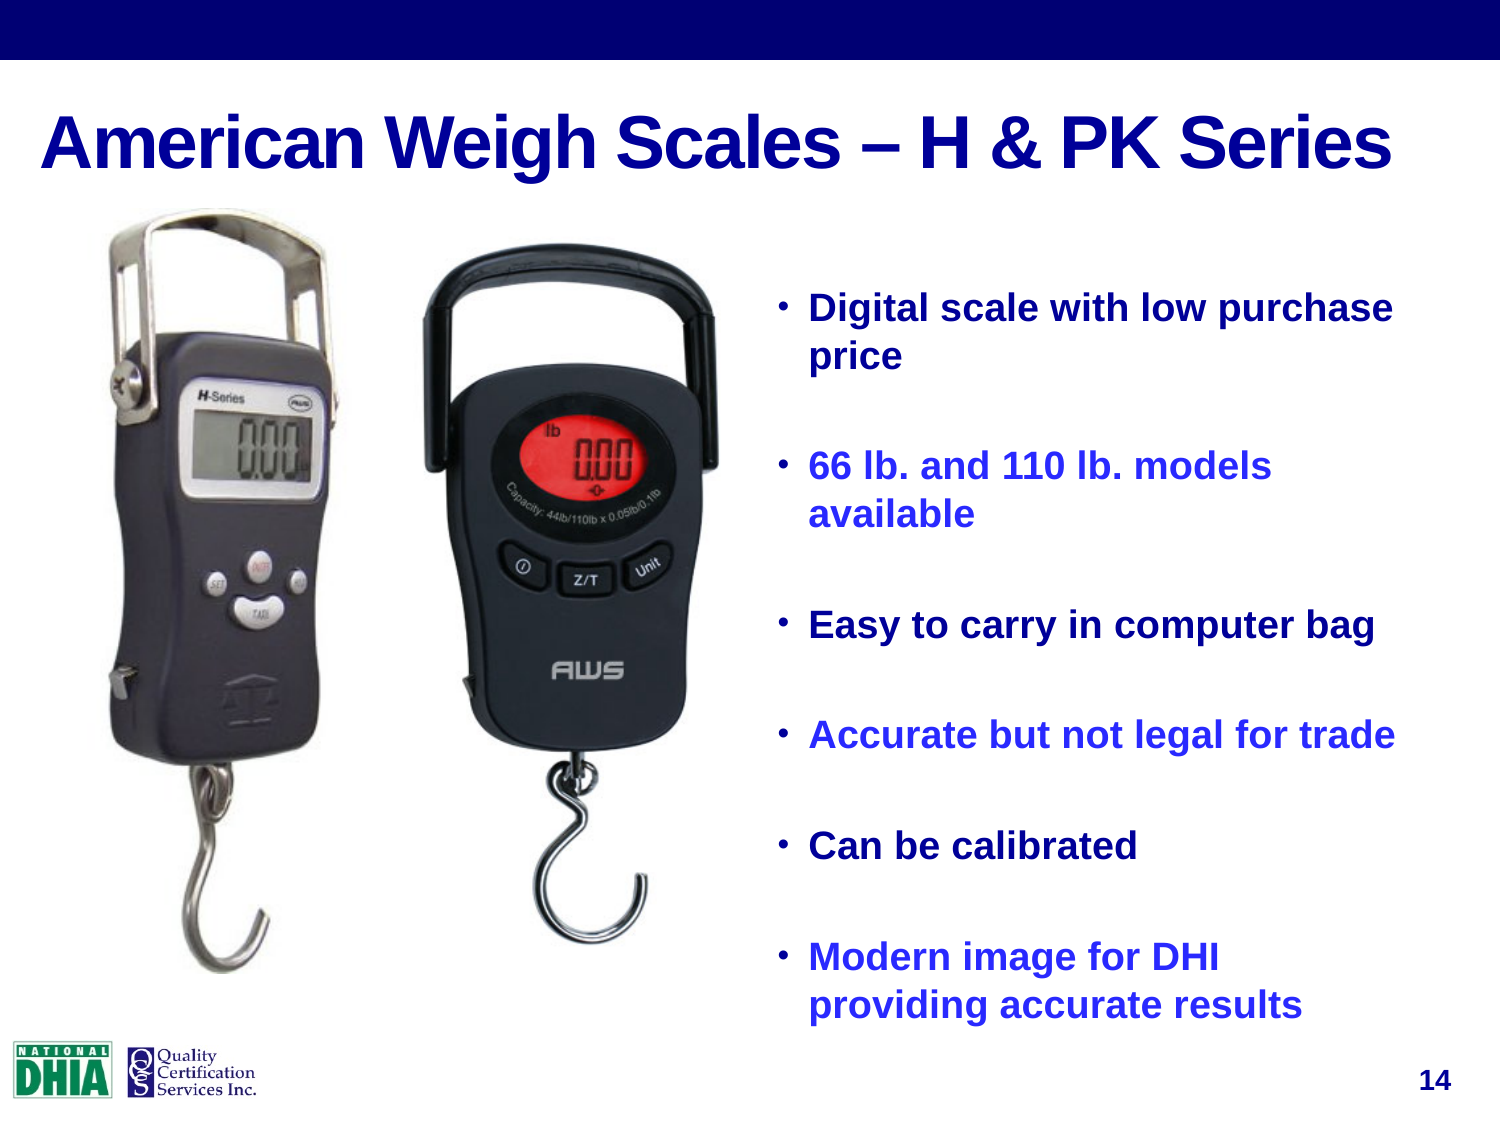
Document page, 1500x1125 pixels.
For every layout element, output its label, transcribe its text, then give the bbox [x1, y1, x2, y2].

picture [125, 1045, 262, 1099]
picture [62, 208, 813, 1010]
picture [12, 1040, 113, 1099]
slide_number 14 [1403, 1051, 1479, 1106]
title American Weigh Scales – H & PK Series [24, 45, 1488, 233]
list Digital scale with low purchase price 66 lb. and 110 lb. models available Easy to carry in computer bag Accurate but not legal for trade Can be calibrated Modern image for DHI providing accurate results [762, 274, 1425, 1049]
